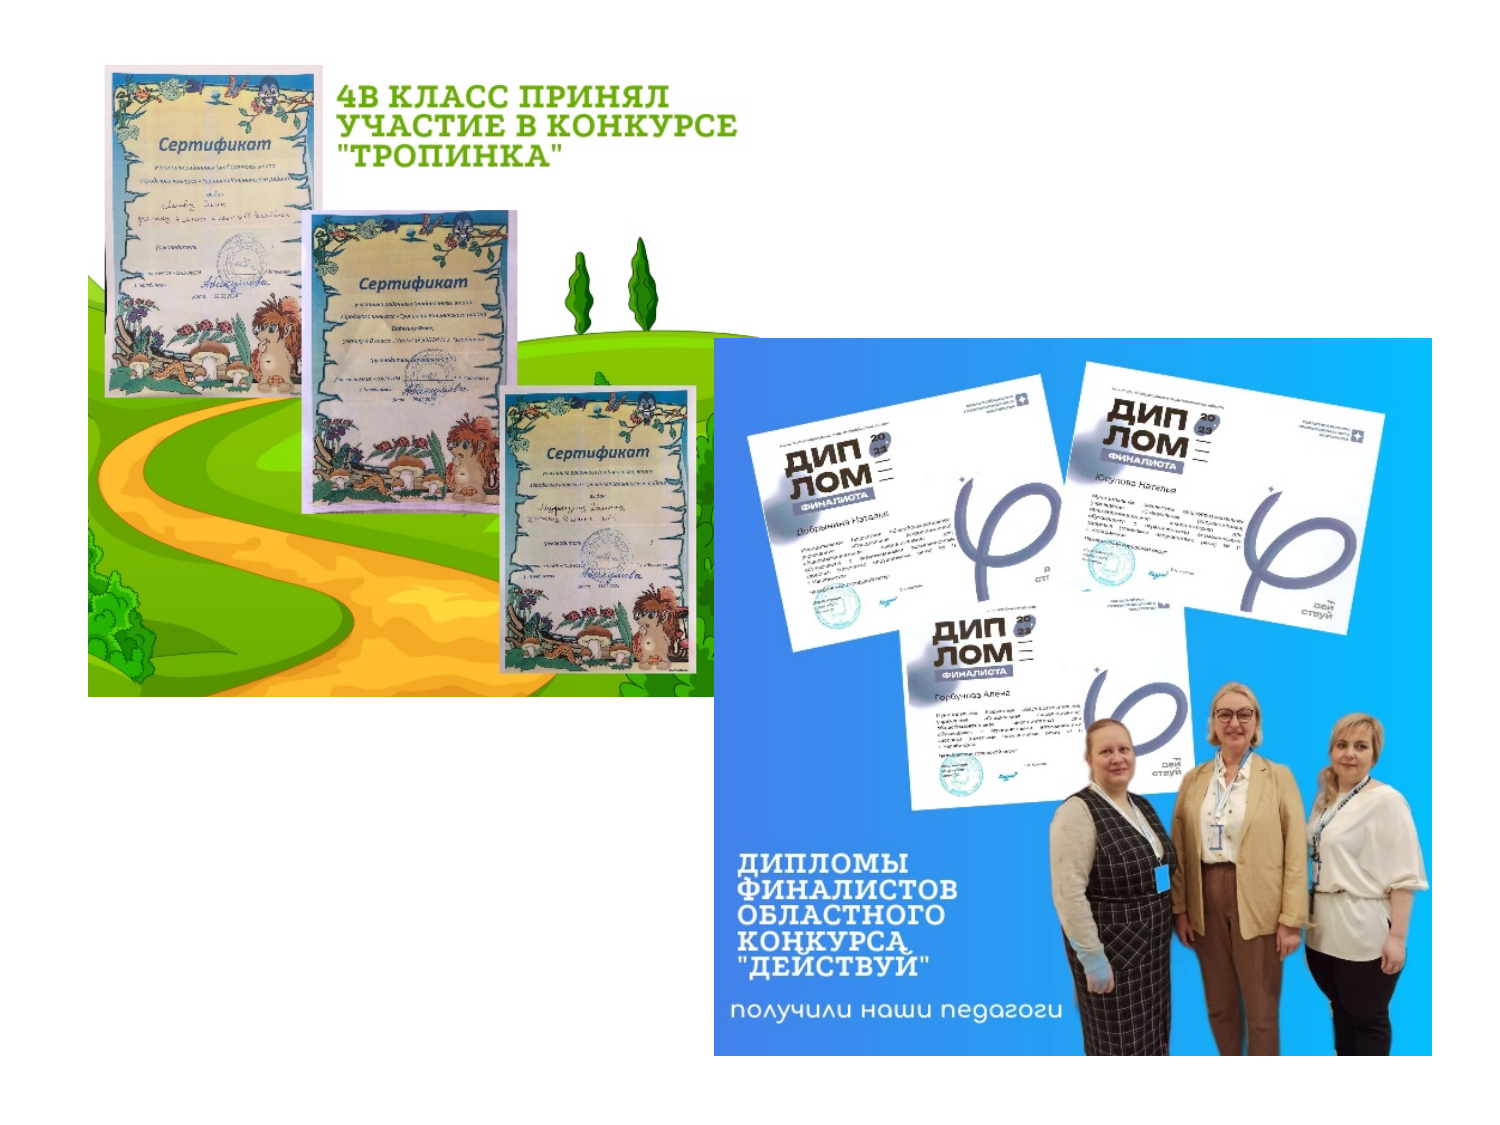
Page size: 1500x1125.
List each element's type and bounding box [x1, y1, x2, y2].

picture [88, 27, 1430, 1056]
